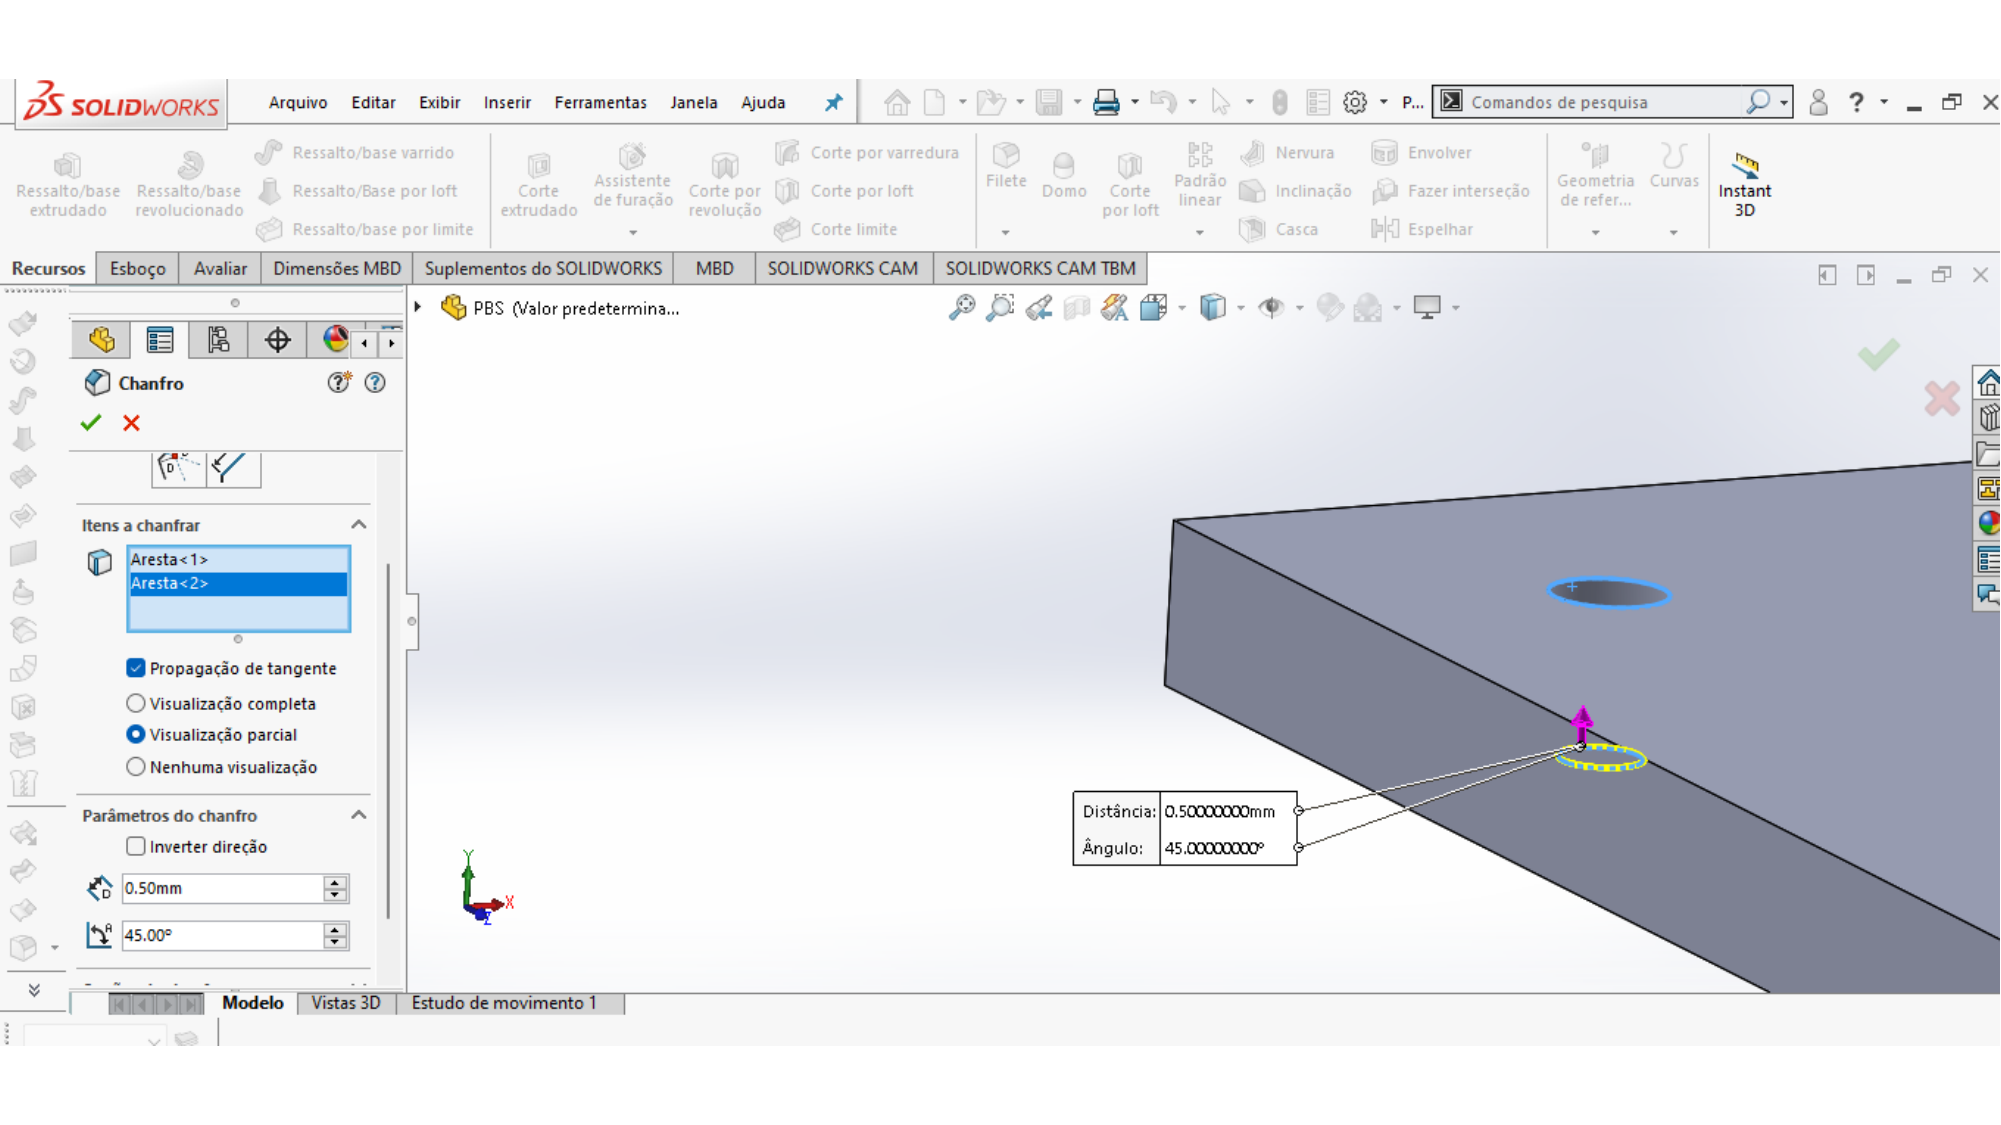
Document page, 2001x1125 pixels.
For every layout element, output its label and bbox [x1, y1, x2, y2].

picture [0, 79, 2000, 1046]
